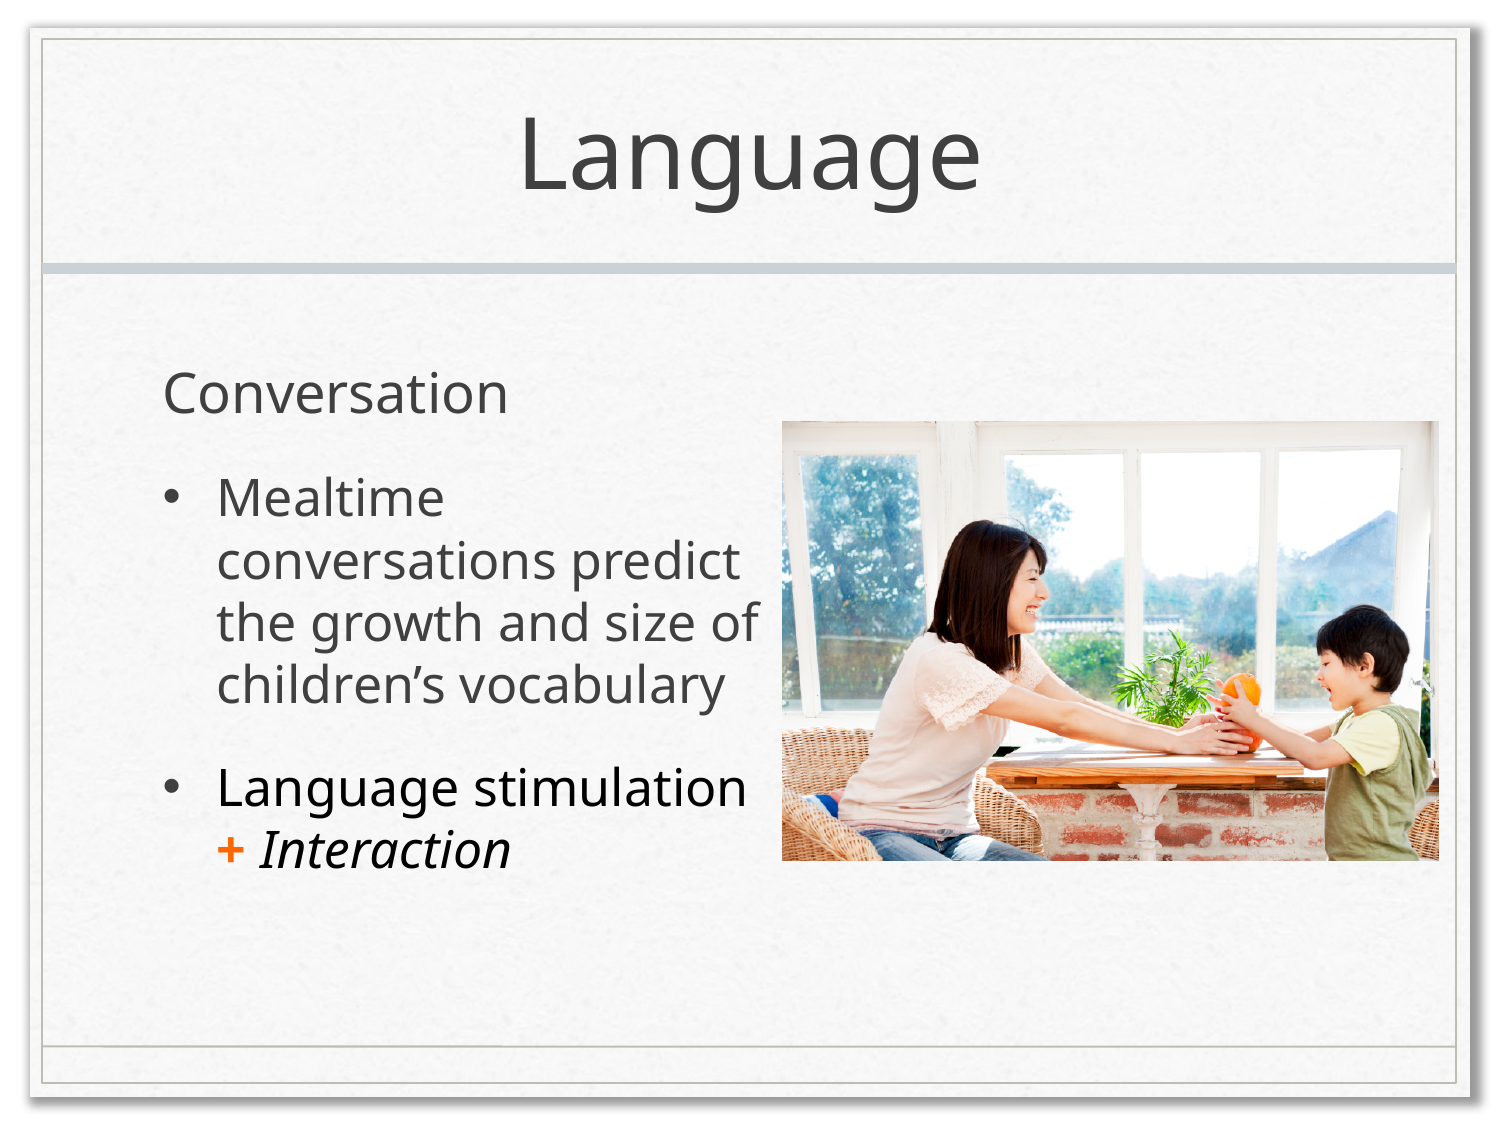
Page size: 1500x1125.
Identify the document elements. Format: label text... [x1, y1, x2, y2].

list Conversation Mealtime conversations predict the growth and size of children’s vocabulary Language stimulation + Interaction [147, 350, 783, 995]
title Language [147, 40, 1353, 260]
picture [30, 28, 1470, 1097]
